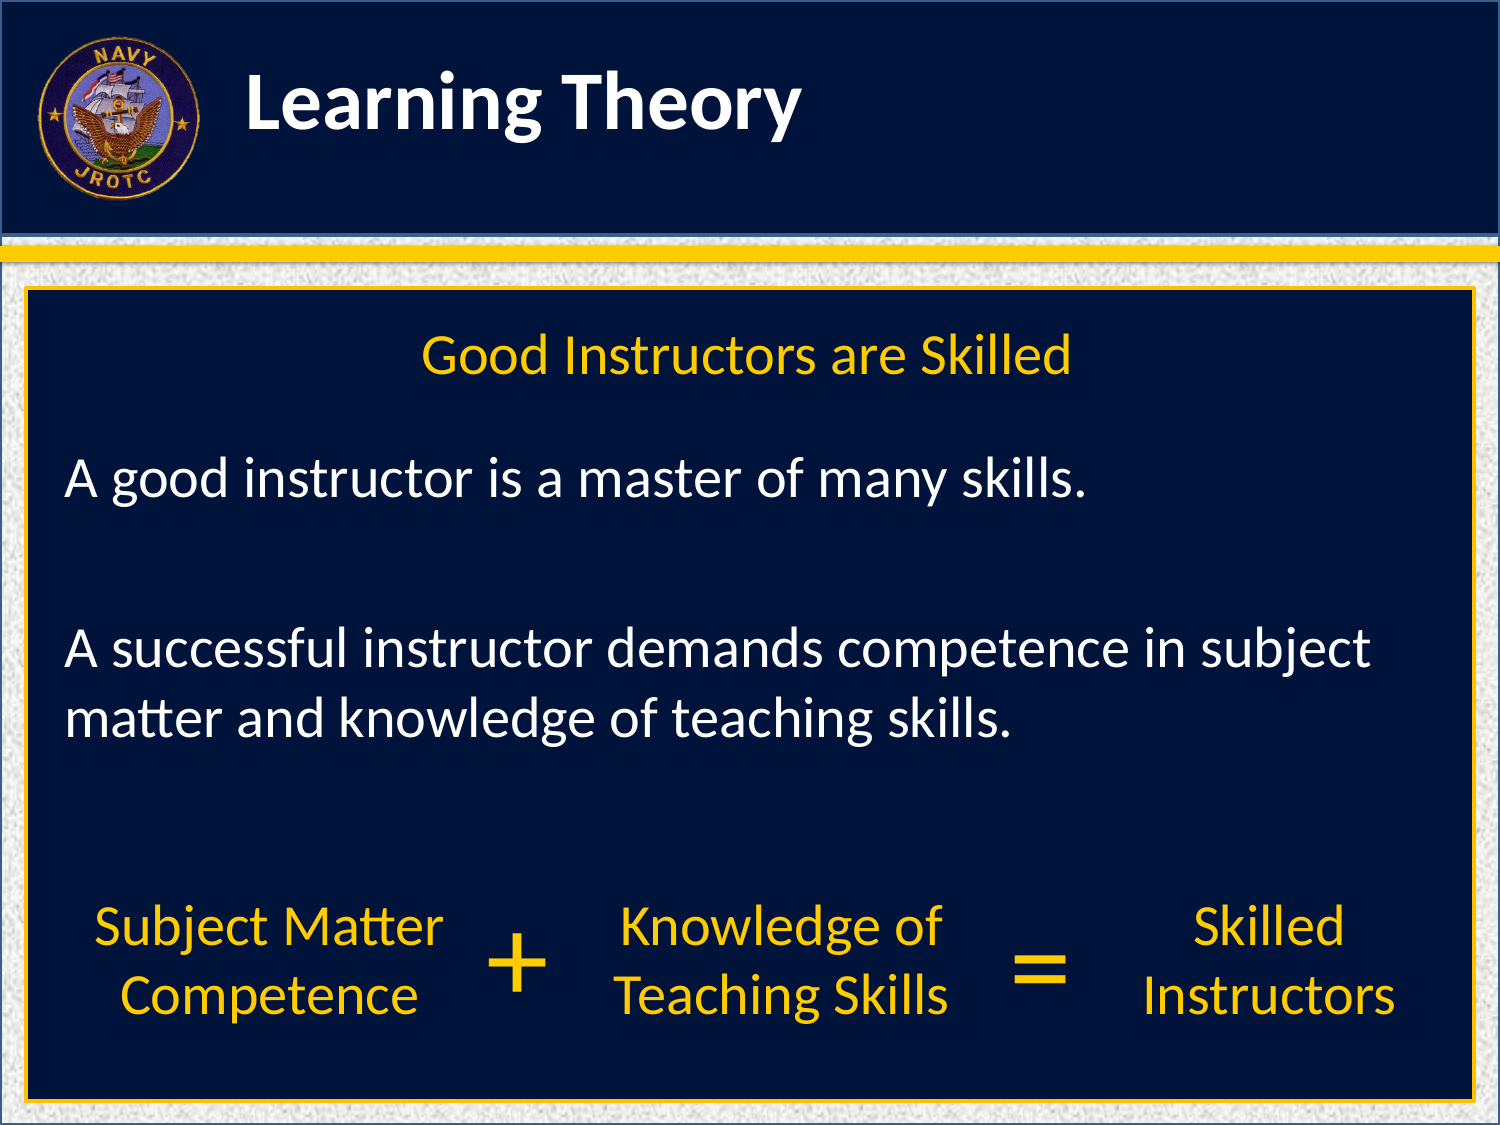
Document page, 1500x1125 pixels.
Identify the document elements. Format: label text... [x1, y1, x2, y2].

picture [2, 262, 1498, 1123]
text_box Good Instructors are Skilled [48, 309, 1446, 394]
text_box Subject Matter Competence [46, 879, 446, 1034]
text_box + [446, 870, 588, 1036]
picture [2, 237, 1498, 246]
text_box Skilled Instructors [1086, 879, 1452, 1034]
list Learning Theory [243, 64, 1449, 170]
text_box Knowledge of Teaching Skills [588, 879, 947, 1034]
text_box A good instructor is a master of many skills. A successful instructor demands competence in subject matter and knowledge of teaching skills. [49, 432, 1451, 782]
text_box = [947, 877, 1134, 1043]
picture [37, 34, 200, 201]
